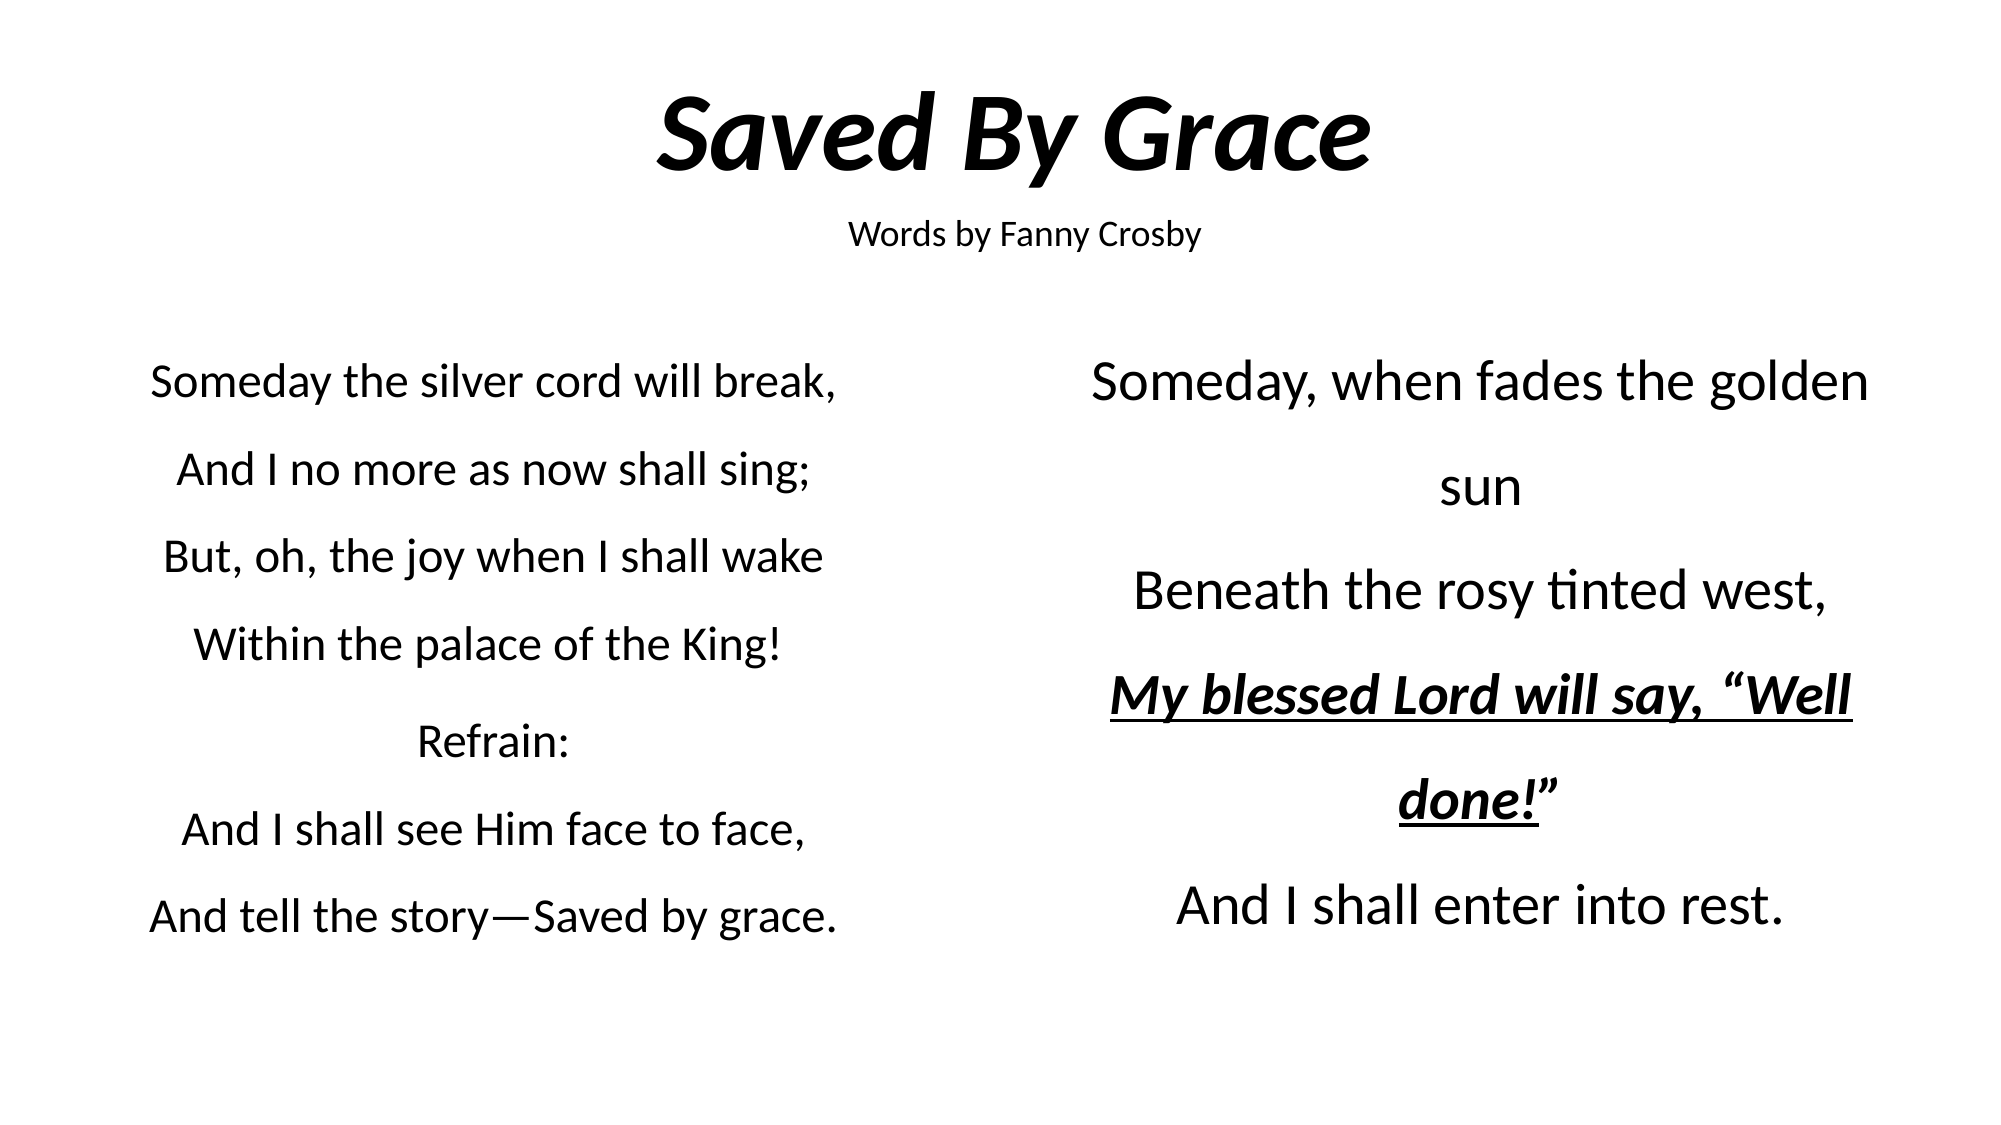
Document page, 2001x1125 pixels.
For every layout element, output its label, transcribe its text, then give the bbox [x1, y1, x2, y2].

text_box Someday, when fades the golden sun Beneath the rosy tinted west, My blessed Lord will say, “Well done!” And I shall enter into rest. [1037, 299, 1925, 1043]
text_box Words by Fanny Crosby [812, 201, 1238, 262]
text_box Saved By Grace [306, 24, 1725, 225]
list Someday the silver cord will break, And I no more as now shall sing; But, oh, the joy when I shall wake Within the palace of the King! Refrain: And I shall see Him face to face, And tell the story—Saved by grace. [50, 312, 938, 1055]
